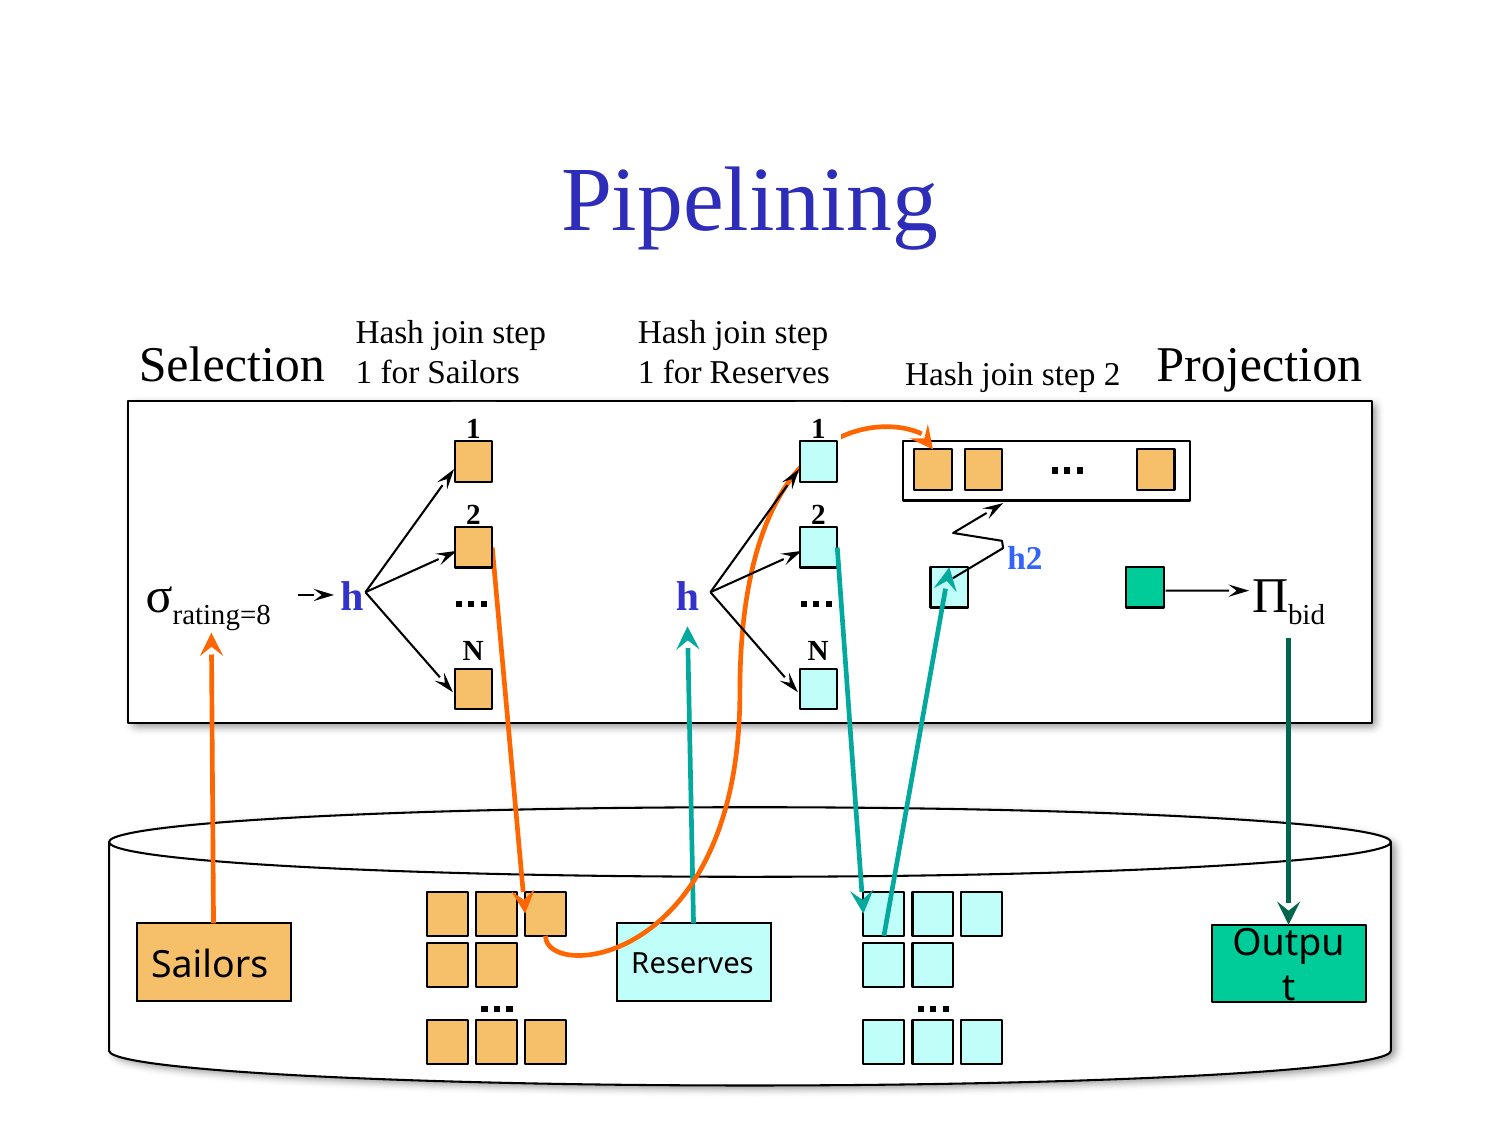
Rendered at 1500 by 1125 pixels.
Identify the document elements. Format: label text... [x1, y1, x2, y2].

title Pipelining [112, 99, 1388, 288]
text_box Selection [124, 324, 359, 399]
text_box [108, 400, 1392, 1086]
text_box Hash join step 2 [890, 344, 1130, 399]
text_box Hash join step 1 for Reserves [623, 302, 858, 398]
text_box Projection [1130, 324, 1378, 399]
text_box Hash join step 1 for Sailors [340, 302, 576, 398]
